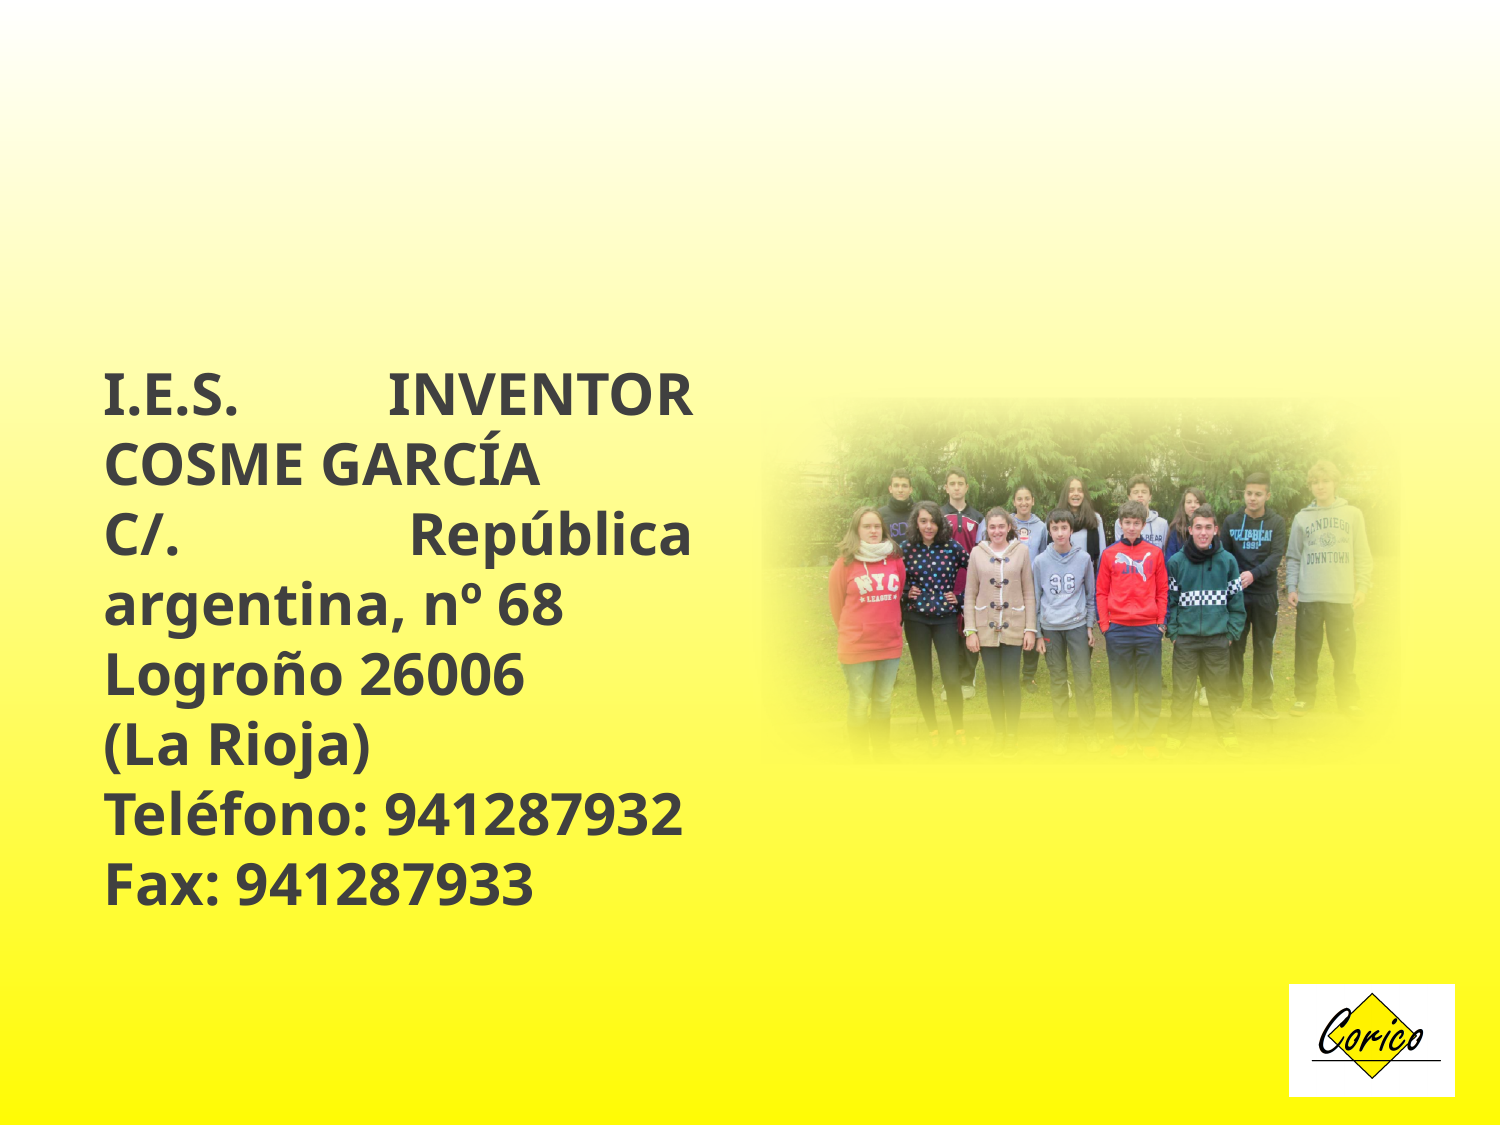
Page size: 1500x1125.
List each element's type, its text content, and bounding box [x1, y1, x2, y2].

picture [1289, 984, 1455, 1097]
picture [764, 400, 1398, 762]
text_box I.E.S. INVENTOR COSME GARCÍA C/. República argentina, nº 68 Logroño 26006 (La Rioja) Teléfono: 941287932 Fax: 941287933 [88, 349, 715, 925]
